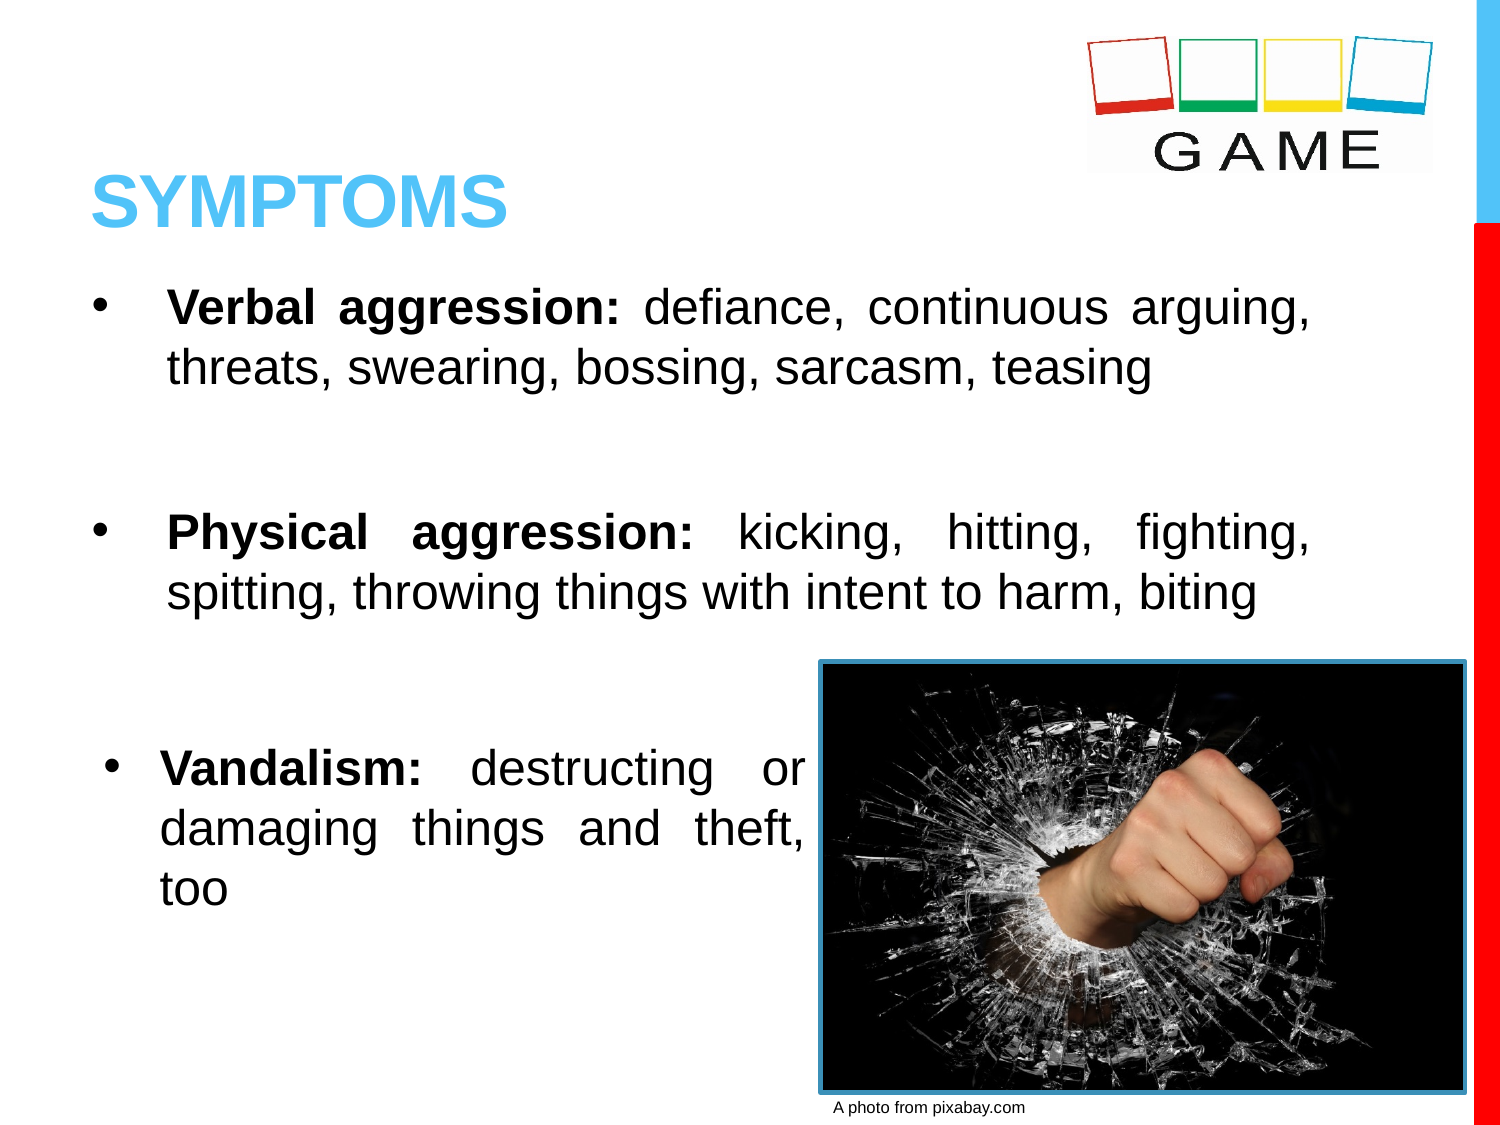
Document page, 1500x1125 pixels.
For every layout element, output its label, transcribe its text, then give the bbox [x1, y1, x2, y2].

text_box A photo from pixabay.com [818, 1089, 1041, 1125]
text_box Vandalism: destructing or damaging things and theft, too [88, 727, 820, 968]
picture [822, 663, 1464, 1091]
picture [1087, 36, 1433, 173]
title symptoms [75, 25, 1025, 250]
list Verbal aggression: defiance, continuous arguing, threats, swearing, bossing, sarcasm, teasing Physical aggression: kicking, hitting, fighting, spitting, throwing things with intent to harm, biting [76, 267, 1327, 693]
